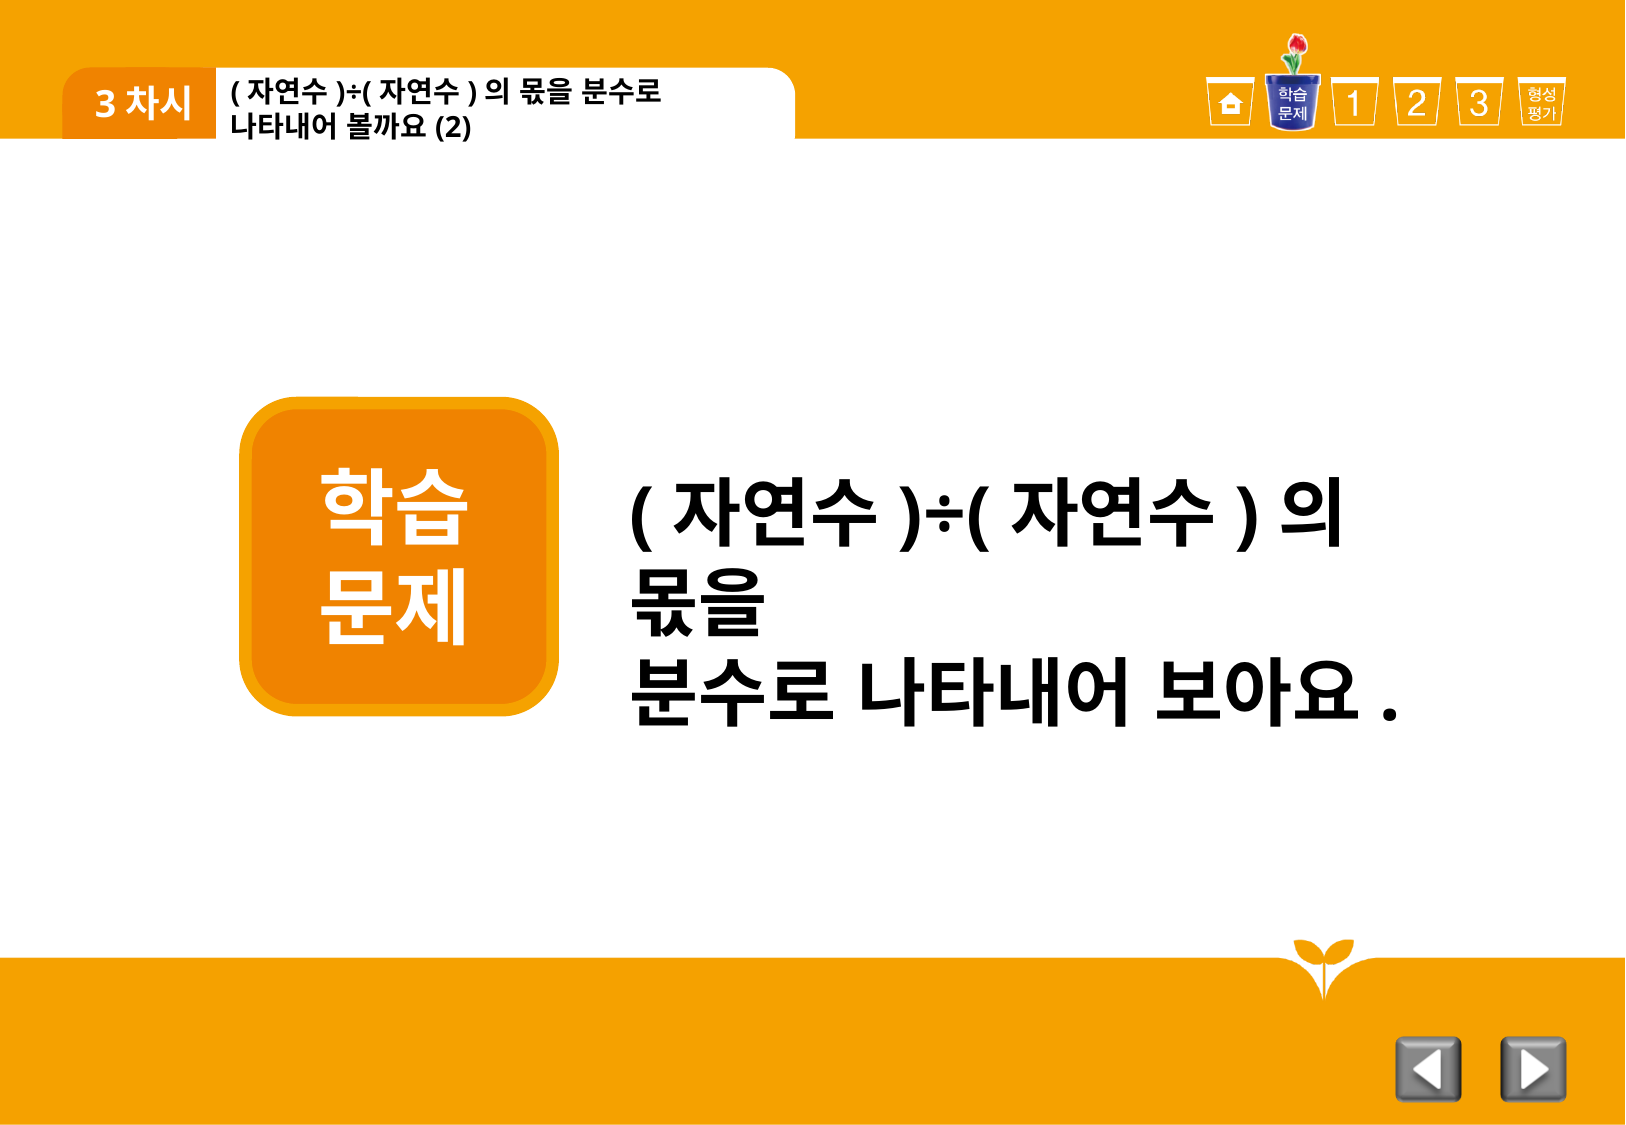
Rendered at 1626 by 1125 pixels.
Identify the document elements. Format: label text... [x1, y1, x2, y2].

text_box (자연수)÷(자연수)의 몫을 분수로 나타내어 보아요. [614, 458, 1464, 743]
text_box 학습 문제 [303, 447, 495, 663]
picture [0, 939, 1625, 1125]
text_box 3차시 [80, 72, 215, 132]
text_box (자연수)÷(자연수)의 몫을 분수로 나타내어 볼까요(2) [215, 66, 783, 151]
picture [1179, 0, 1625, 152]
